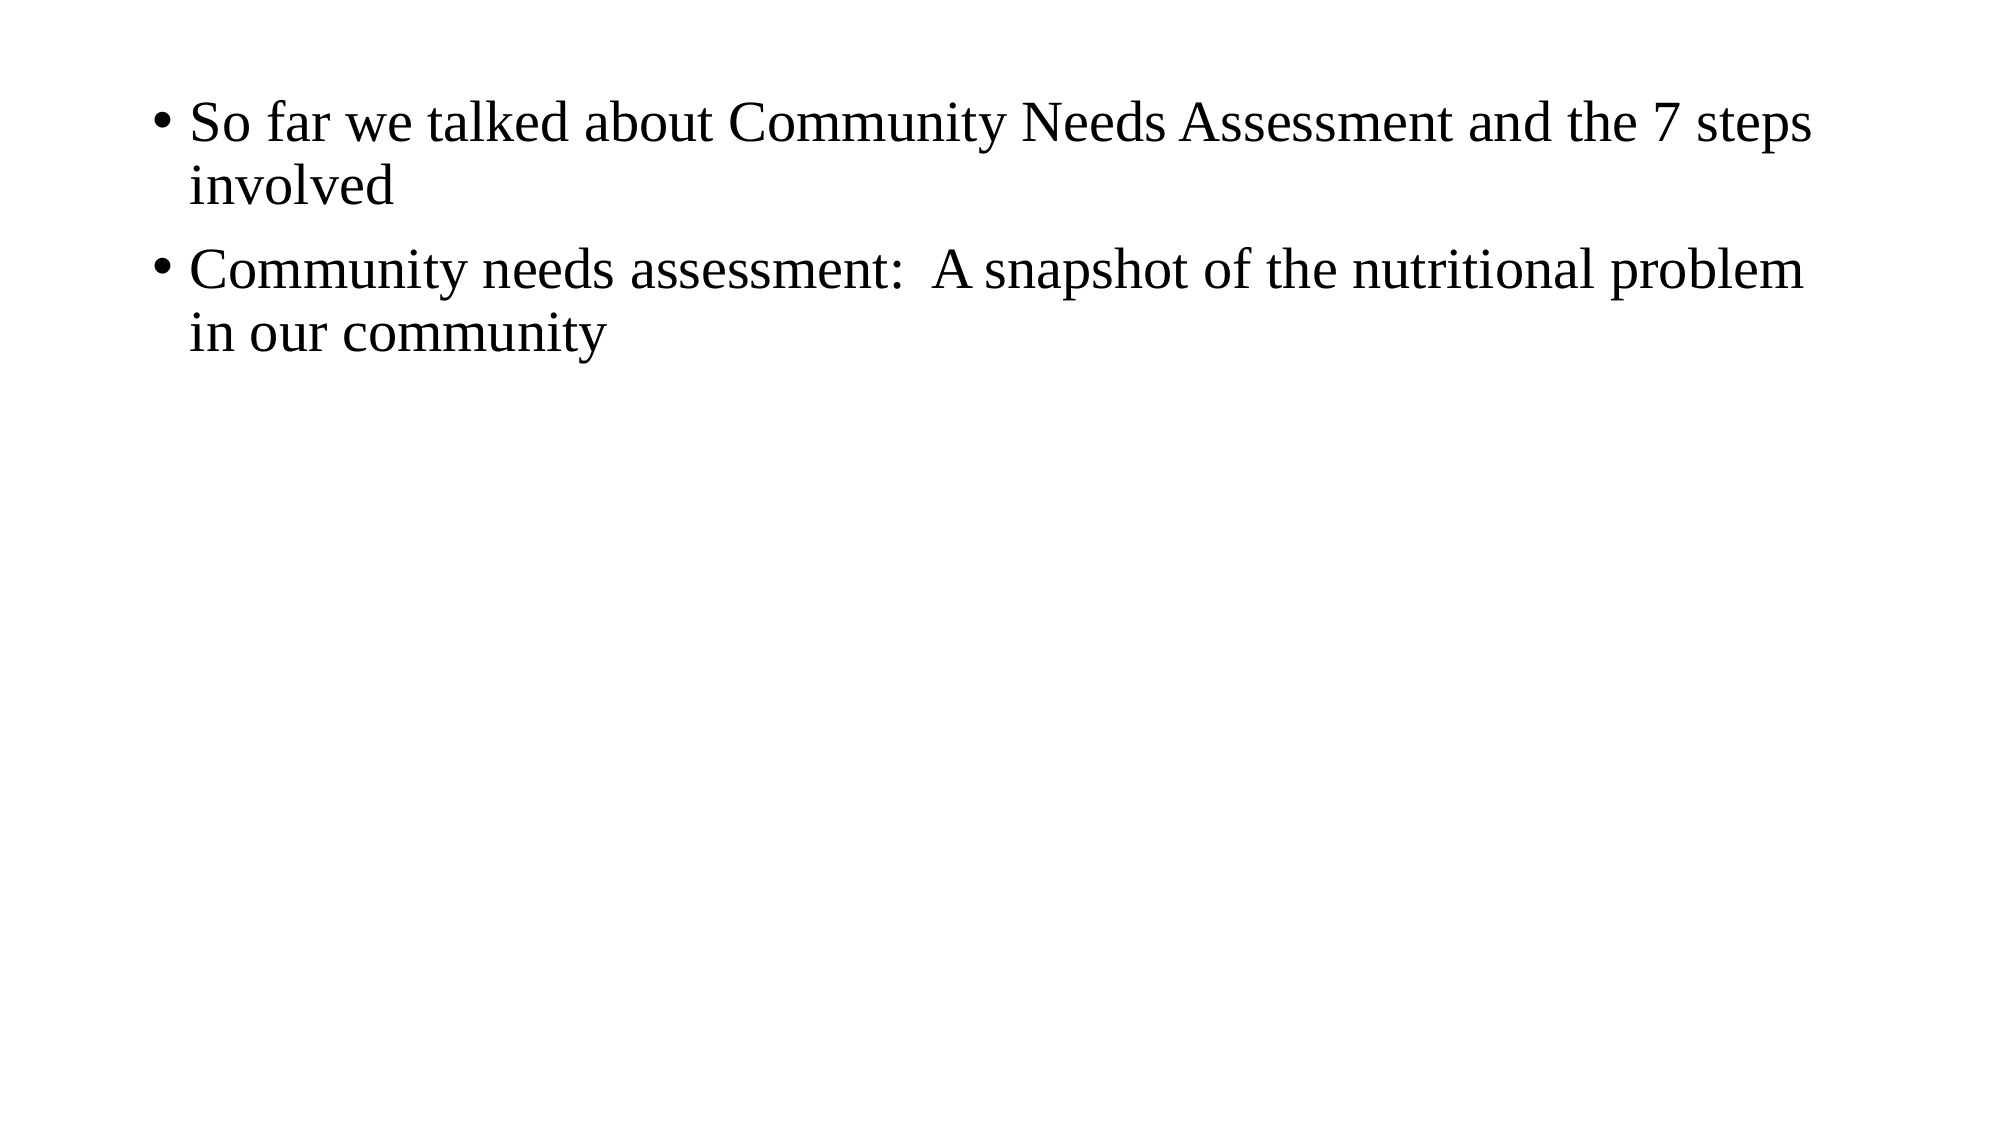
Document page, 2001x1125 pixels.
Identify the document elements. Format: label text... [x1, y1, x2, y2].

list So far we talked about Community Needs Assessment and the 7 steps involved Community needs assessment: A snapshot of the nutritional problem in our community [137, 83, 1863, 1014]
